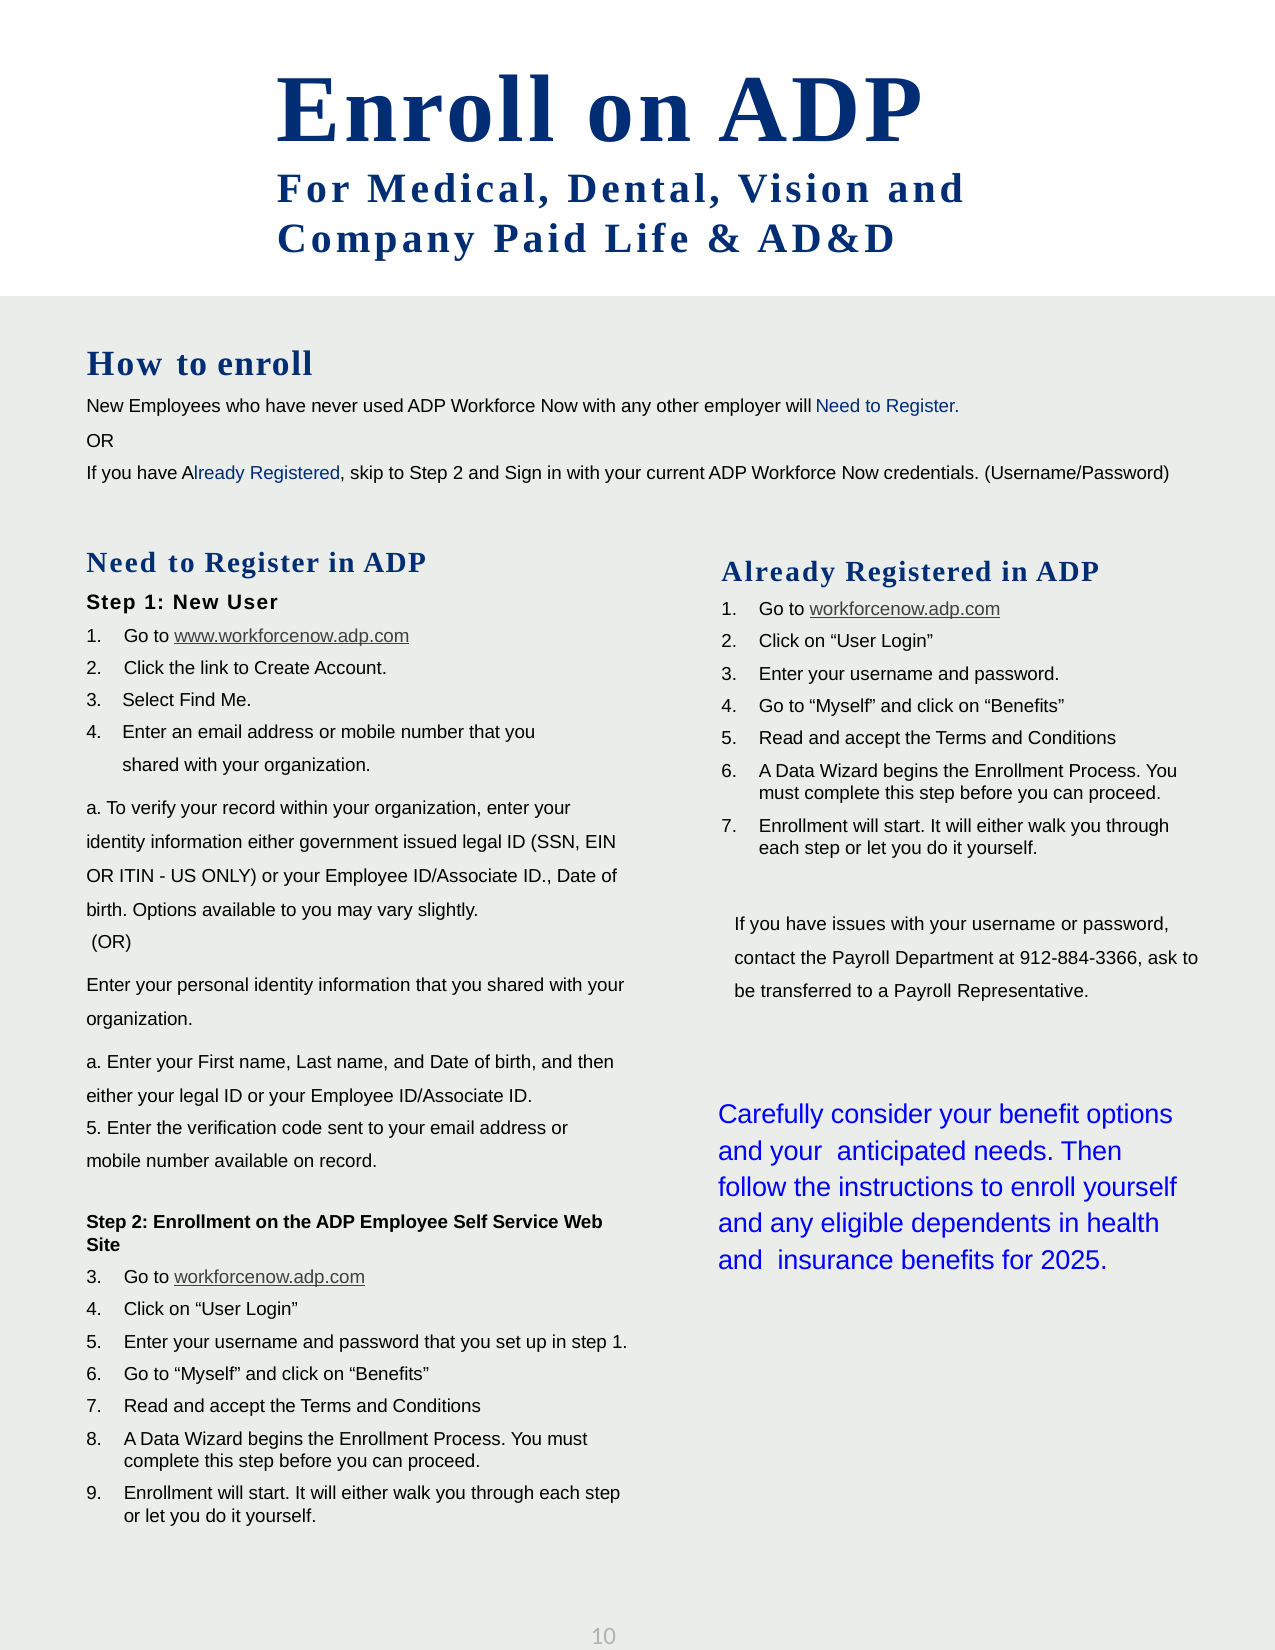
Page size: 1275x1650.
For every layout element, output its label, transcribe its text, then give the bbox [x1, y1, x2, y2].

slide_number 10 [562, 1619, 617, 1650]
text_box Need to Register in ADP Step 1: New User Go to www.workforcenow.adp.com Click the link to Create Account. 3. Select Find Me. 4. Enter an email address or mobile number that you shared with your organization. a. To verify your record within your organization, enter your identity information either government issued legal ID (SSN, EIN OR ITIN - US ONLY) or your Employee ID/Associate ID., Date of birth. Options available to you may vary slightly. (OR) Enter your personal identity information that you shared with your organization. a. Enter your First name, Last name, and Date of birth, and then either your legal ID or your Employee ID/Associate ID. 5. Enter the verification code sent to your email address or mobile number available on record. Step 2: Enrollment on the ADP Employee Self Service Web Site Go to workforcenow.adp.com Click on “User Login” Enter your username and password that you set up in step 1. Go to “Myself” and click on “Benefits” Read and accept the Terms and Conditions A Data Wizard begins the Enrollment Process. You must complete this step before you can proceed. Enrollment will start. It will either walk you through each step or let you do it yourself. [9, 541, 635, 1614]
text_box Carefully consider your benefit options and your anticipated needs. Then follow the instructions to enroll yourself and any eligible dependents in health and insurance benefits for 2025. [716, 1090, 1190, 1275]
text_box How to enroll New Employees who have never used ADP Workforce Now with any other employer will Need to Register. OR If you have Already Registered, skip to Step 2 and Sign in with your current ADP Workforce Now credentials. (Username/Password) [9, 337, 1223, 553]
text_box Already Registered in ADP Go to workforcenow.adp.com Click on “User Login” Enter your username and password. Go to “Myself” and click on “Benefits” Read and accept the Terms and Conditions A Data Wizard begins the Enrollment Process. You must complete this step before you can proceed. Enrollment will start. It will either walk you through each step or let you do it yourself. If you have issues with your username or password, contact the Payroll Department at 912-884-3366, ask to be transferred to a Payroll Representative. [644, 506, 1216, 1002]
text_box [0, 296, 1275, 1650]
title Enroll on ADP For Medical, Dental, Vision and Company Paid Life & AD&D [274, 43, 994, 322]
